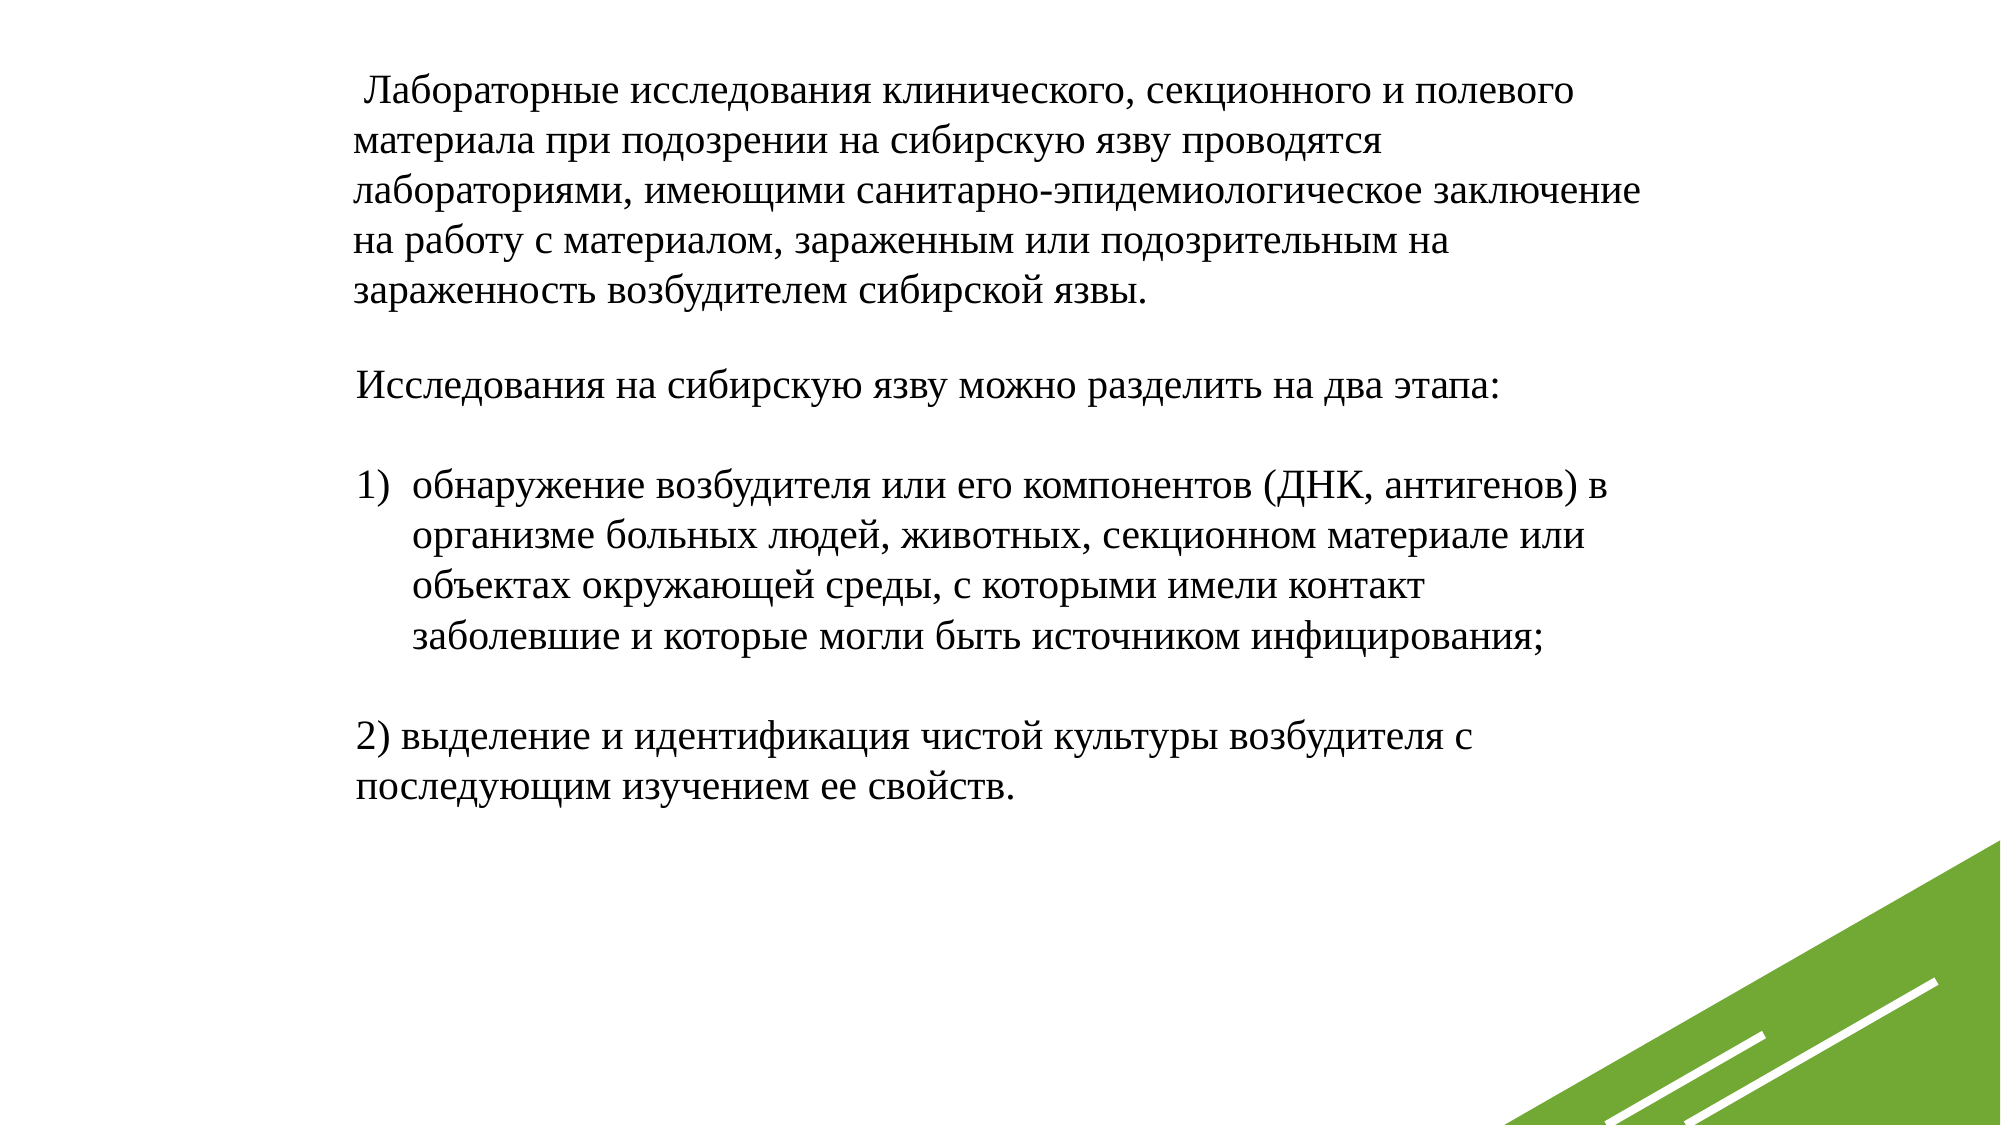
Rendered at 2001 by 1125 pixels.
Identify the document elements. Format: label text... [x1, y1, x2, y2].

text_box Исследования на сибирскую язву можно разделить на два этапа: обнаружение возбудителя или его компонентов (ДНК, анти­генов) в организме больных людей, животных, секционном мате­риале или объектах окружающей среды, с которыми имели контакт заболевшие и которые могли быть источником инфицирования; 2) выделение и идентификация чистой культуры возбудителя с последующим изучением ее свойств. [340, 349, 1650, 815]
text_box Лабораторные исследования клинического, секционного и полевого материала при подозрении на сибирскую язву проводятся лабораториями, имеющими санитарно-эпидемиологическое заключение на работу с материалом, зараженным или подозрительным на зараженность возбудителем сибирской язвы. [338, 54, 1662, 320]
